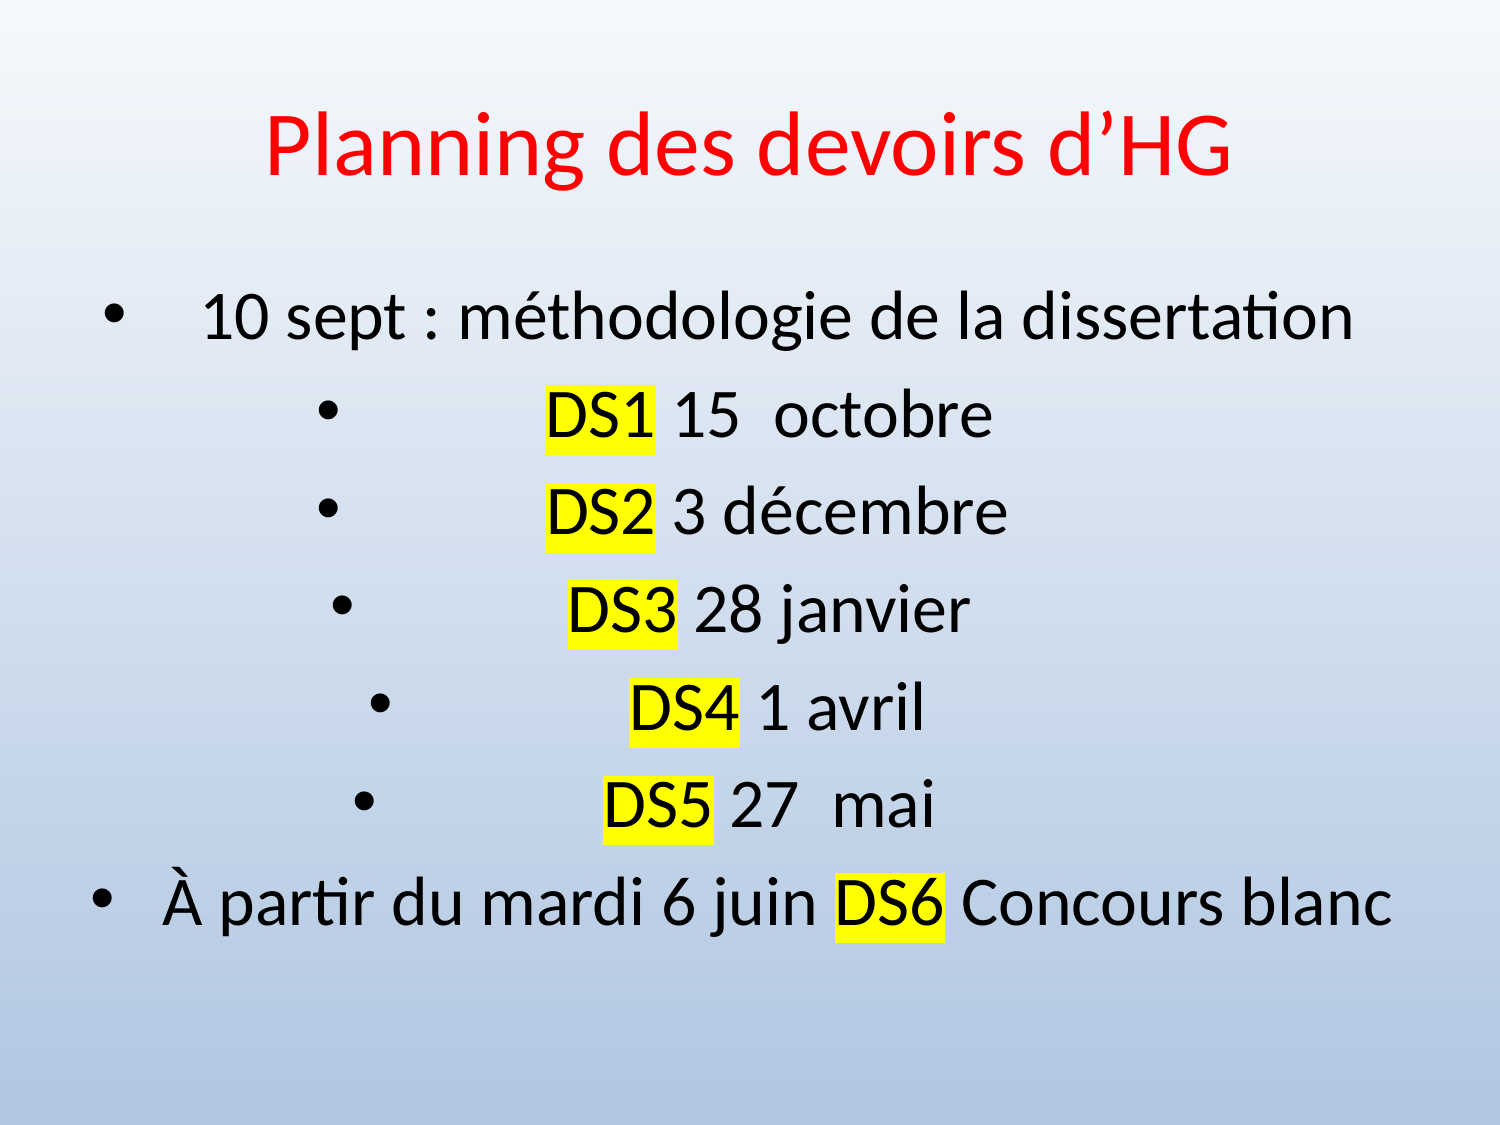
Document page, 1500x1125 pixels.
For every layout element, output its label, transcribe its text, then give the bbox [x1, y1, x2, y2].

list 10 sept : méthodologie de la dissertation DS1 15 octobre DS2 3 décembre DS3 28 janvier DS4 1 avril DS5 27 mai À partir du mardi 6 juin DS6 Concours blanc [75, 262, 1425, 1005]
title Planning des devoirs d’HG [75, 45, 1425, 233]
